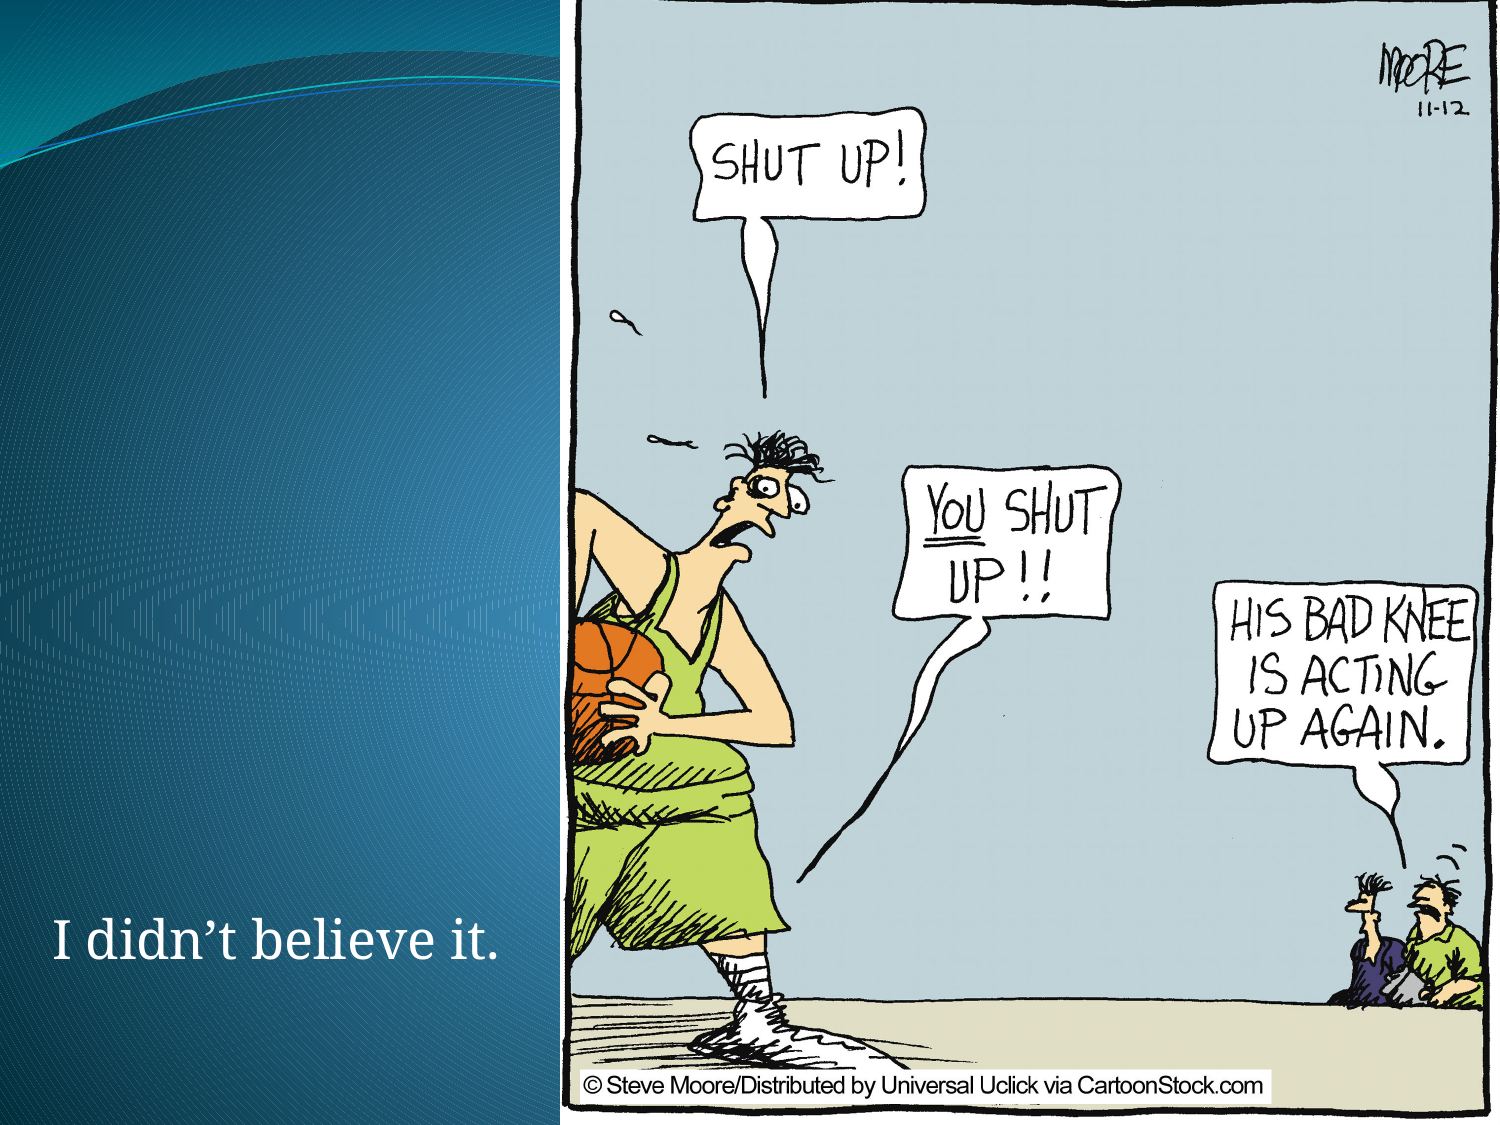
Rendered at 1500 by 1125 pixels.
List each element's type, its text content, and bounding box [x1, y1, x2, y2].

subtitle I didn’t believe it. [17, 898, 547, 1093]
picture [560, 0, 1500, 1125]
